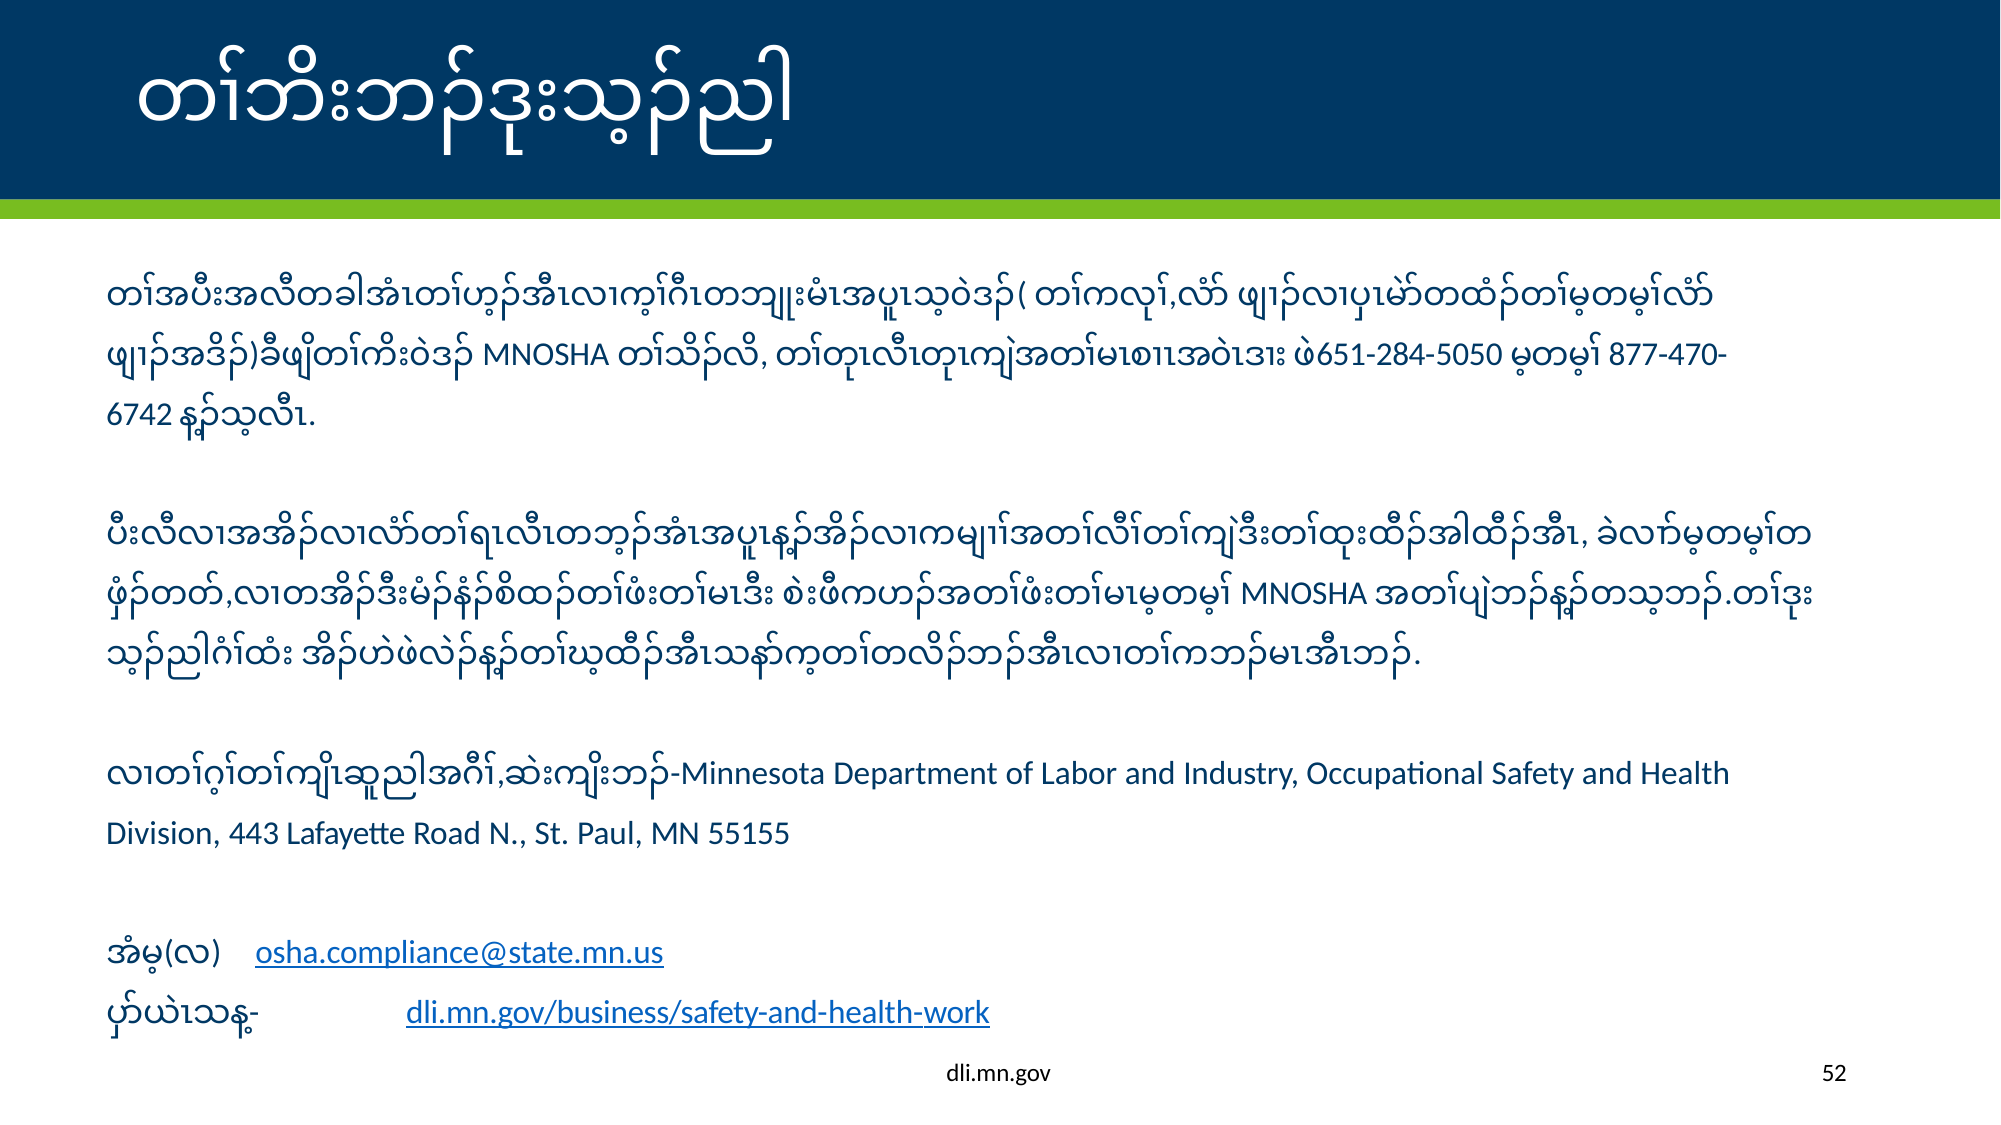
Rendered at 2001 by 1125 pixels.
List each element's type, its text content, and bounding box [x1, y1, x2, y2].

text_box dli.mn.gov [944, 1060, 1056, 1087]
list တၢ်အပီးအလီတခါအံၤတၢ်ဟ့ၣ်အီၤလၢက့ၢ်ဂီၤတဘျုးမံၤအပူၤသ့၀ဲဒၣ်( တၢ်ကလုၢ်,လံာ် ဖျၢၣ်လၢပှၤမဲာ်တထံၣ်တၢ်မ့တမ့ၢ်လံာ်ဖျၢၣ်အဒိၣ်)ခီဖျိတၢ်ကိး၀ဲဒၣ် MNOSHA တၢ်သိၣ်လိ, တၢ်တုၤလီၤတုၤကျဲအတၢ်မၤစၢၤအ၀ဲၤဒၢး ဖဲ651-284-5050 မ့တမ့ၢ် 877-470-6742 န့ၣ်သ့လီၤ. ပီးလီလၢအအိၣ်လၢလံာ်တၢ်ရၤလီၤတဘ့ၣ်အံၤအပူၤန့ၣ်အိၣ်လၢကမျၢၢ်အတၢ်လီၢ်တၢ်ကျဲဒီးတၢ်ထုးထီၣ်အါထီၣ်အီၤ, ခဲလၢာ်မ့တမ့ၢ်တဖှံၣ်တ၀ာ်,လၢတအိၣ်ဒီးမံၣ်နံၣ်စိထၣ်တၢ်ဖံးတၢ်မၤဒီး စဲးဖီကဟၣ်အတၢ်ဖံးတၢ်မၤမ့တမ့ၢ် MNOSHA အတၢ်ပျဲဘၣ်န့ၣ်တသ့ဘၣ်.တၢ်ဒုးသ့ၣ်ညါဂံၢ်ထံး အိၣ်ဟဲဖဲလဲၣ်န့ၣ်တၢ်ဃ့ထီၣ်အီၤသနာ်က့တၢ်တလိၣ်ဘၣ်အီၤလၢတၢ်ကဘၣ်မၤအီၤဘၣ်. လၢတၢ်ဂ့ၢ်တၢ်ကျိၤဆူညါအဂီၢ်,ဆဲးကျိးဘၣ်-Minnesota Department of Labor and Industry, Occupational Safety and Health Division, 443 Lafayette Road N., St. Paul, MN 55155 အံမ့(လ) osha.compliance@state.mn.us ပှာ်ယဲၤသန့- dli.mn.gov/business/safety-and-health-work [104, 249, 1842, 1031]
slide_number 52 [1815, 1060, 1856, 1125]
title တၢ်ဘိးဘၣ်ဒုးသ့ၣ်ညါ [132, 2, 1796, 234]
